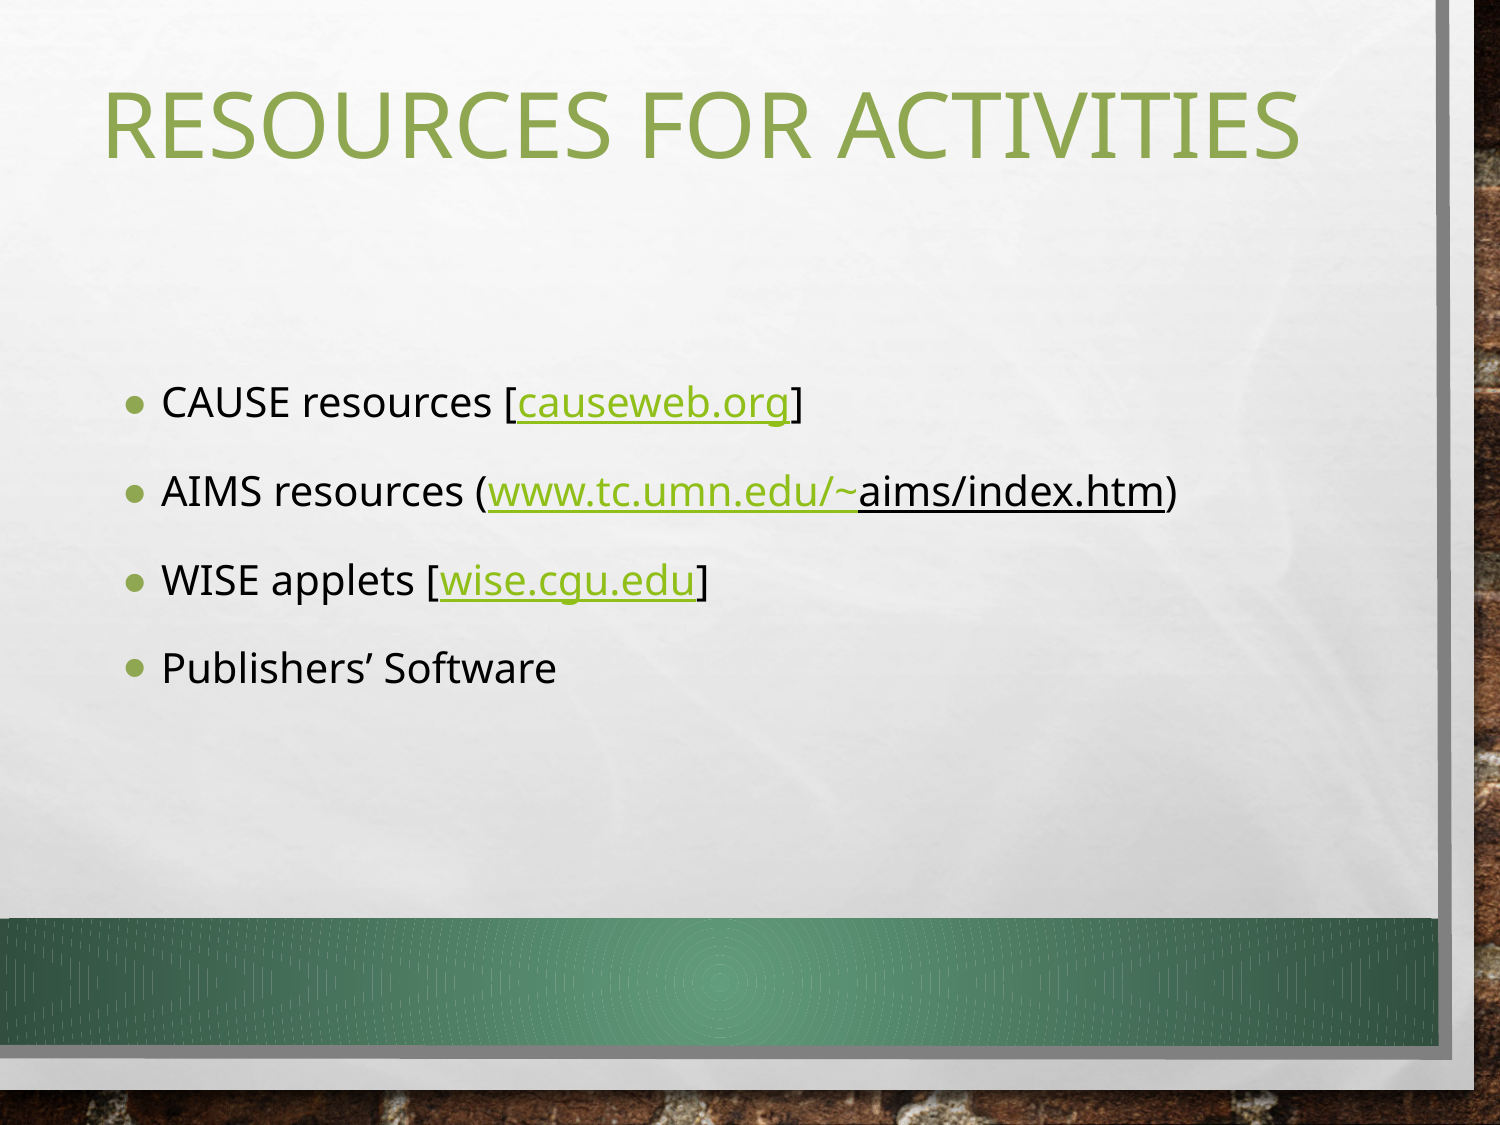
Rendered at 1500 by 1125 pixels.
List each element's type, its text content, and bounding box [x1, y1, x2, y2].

title Resources for Activities [85, 34, 1366, 224]
list CAUSE resources [causeweb.org] AIMS resources (www.tc.umn.edu/~aims/index.htm) WISE applets [wise.cgu.edu] Publishers’ Software [108, 304, 1346, 752]
picture [0, 0, 1500, 1125]
